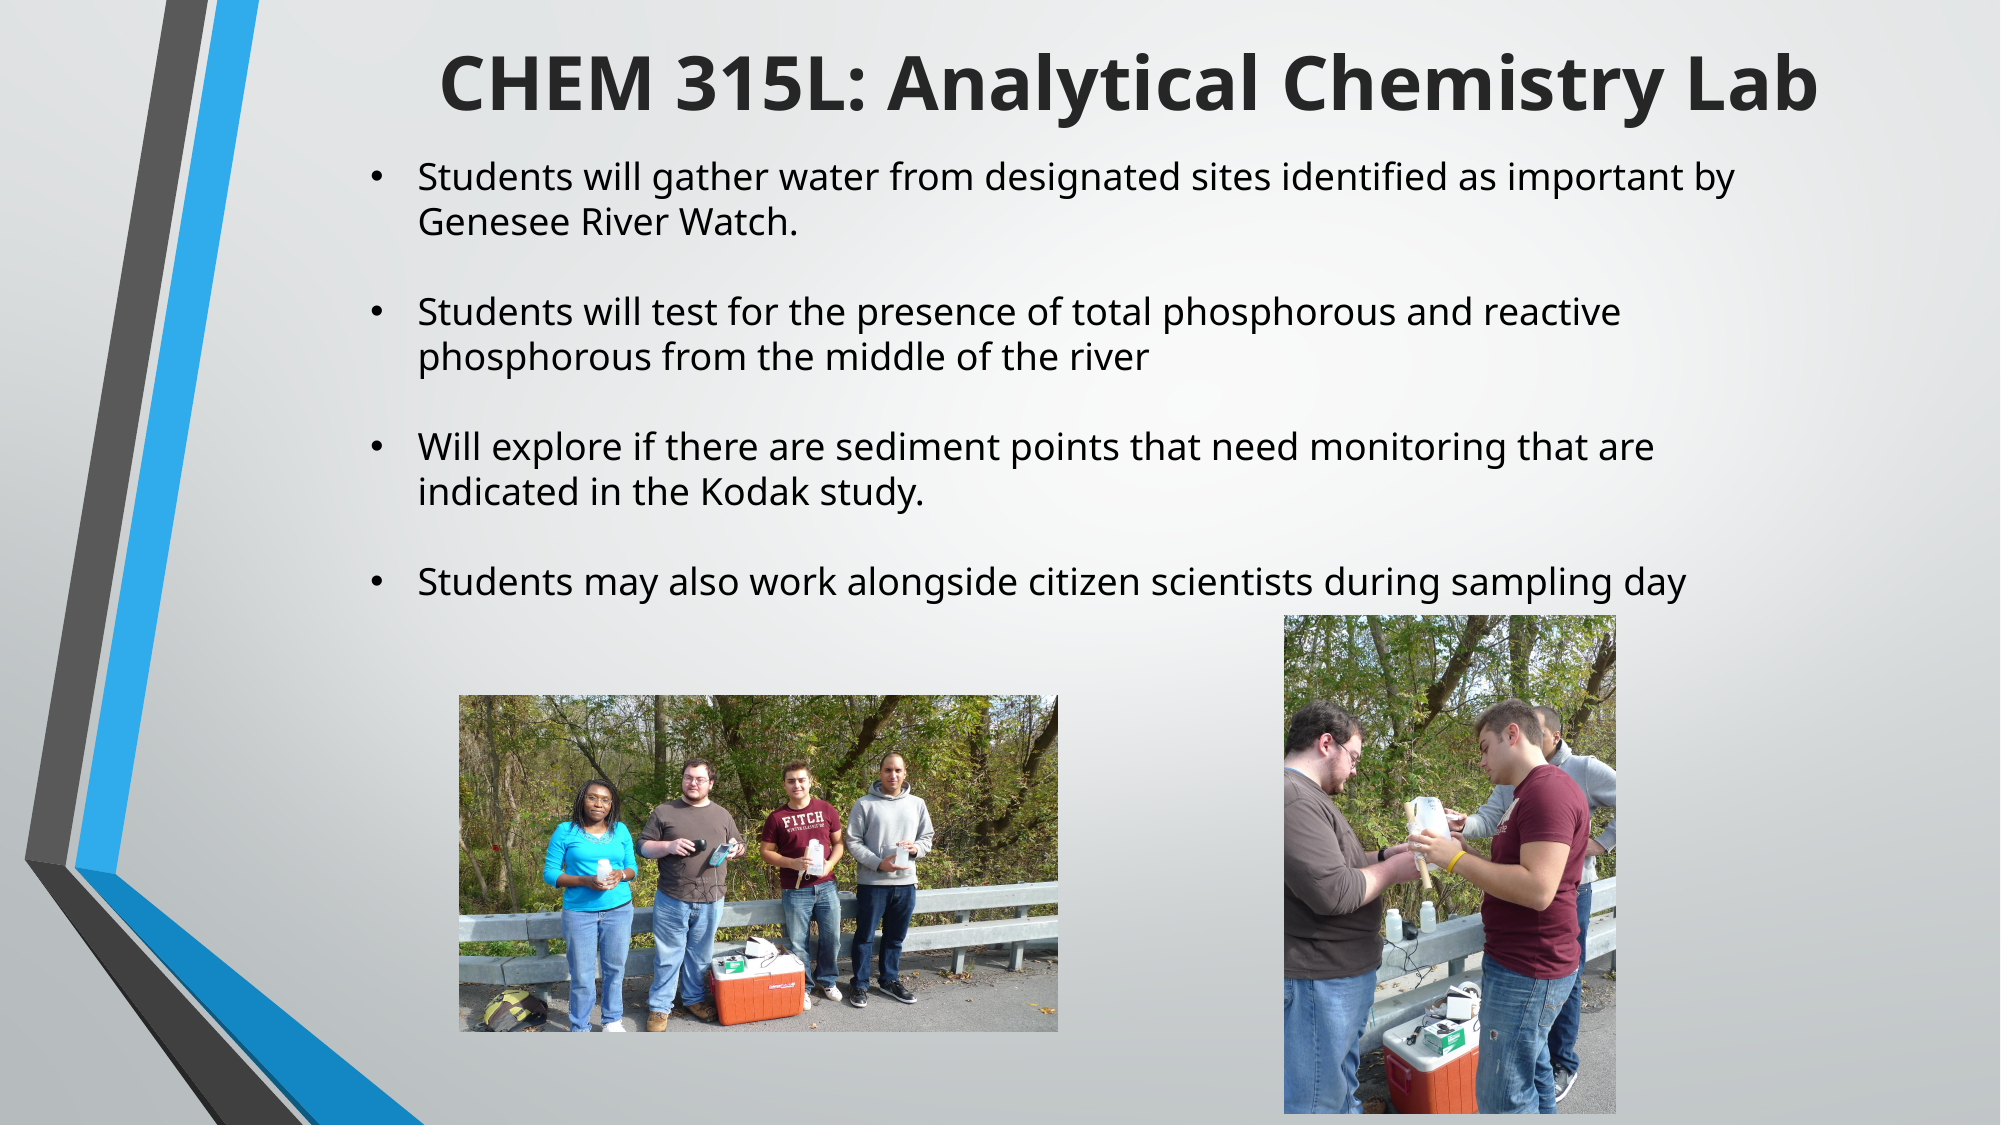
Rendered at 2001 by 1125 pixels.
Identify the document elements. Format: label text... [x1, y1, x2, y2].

title CHEM 315L: Analytical Chemistry Lab [423, 28, 1886, 239]
picture [459, 695, 1059, 1033]
picture [1283, 614, 1617, 1114]
text_box Students will gather water from designated sites identified as important by Genesee River Watch. Students will test for the presence of total phosphorous and reactive phosphorous from the middle of the river Will explore if there are sediment points that need monitoring that are indicated in the Kodak study. Students may also work alongside citizen scientists during sampling day [355, 145, 1761, 616]
